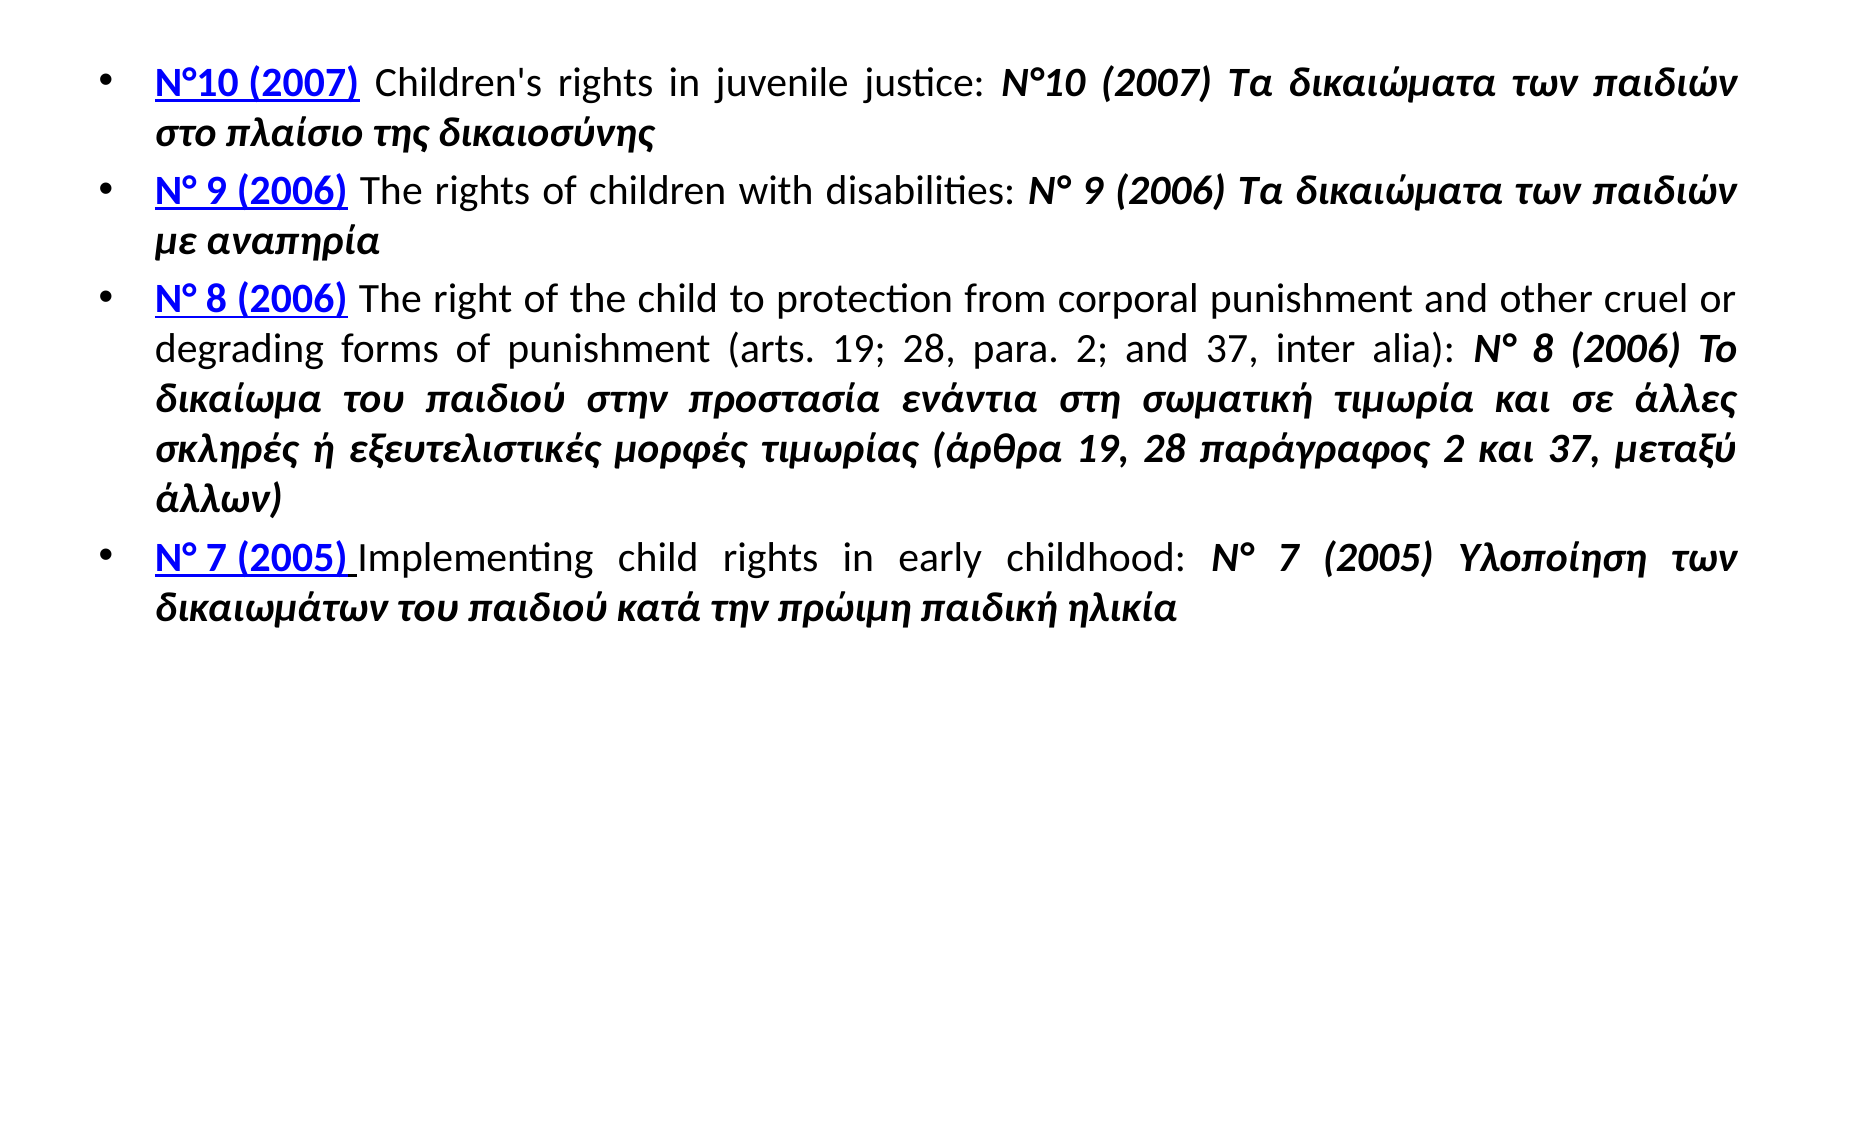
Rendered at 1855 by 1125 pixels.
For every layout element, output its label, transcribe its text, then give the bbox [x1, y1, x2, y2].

list N°10 (2007) Children's rights in juvenile justice: N°10 (2007) Τα δικαιώματα των παιδιών στο πλαίσιο της δικαιοσύνης Ν° 9 (2006) The rights of children with disabilities: Ν° 9 (2006) Τα δικαιώματα των παιδιών με αναπηρία N° 8 (2006) The right of the child to protection from corporal punishment and other cruel or degrading forms of punishment (arts. 19; 28, para. 2; and 37, inter alia): N° 8 (2006) Το δικαίωμα του παιδιού στην προστασία ενάντια στη σωματική τιμωρία και σε άλλες σκληρές ή εξευτελιστικές μορφές τιμωρίας (άρθρα 19, 28 παράγραφος 2 και 37, μεταξύ άλλων) N° 7 (2005) Implementing child rights in early childhood: N° 7 (2005) Υλοποίηση των δικαιωμάτων του παιδιού κατά την πρώιμη παιδική ηλικία [83, 46, 1753, 935]
